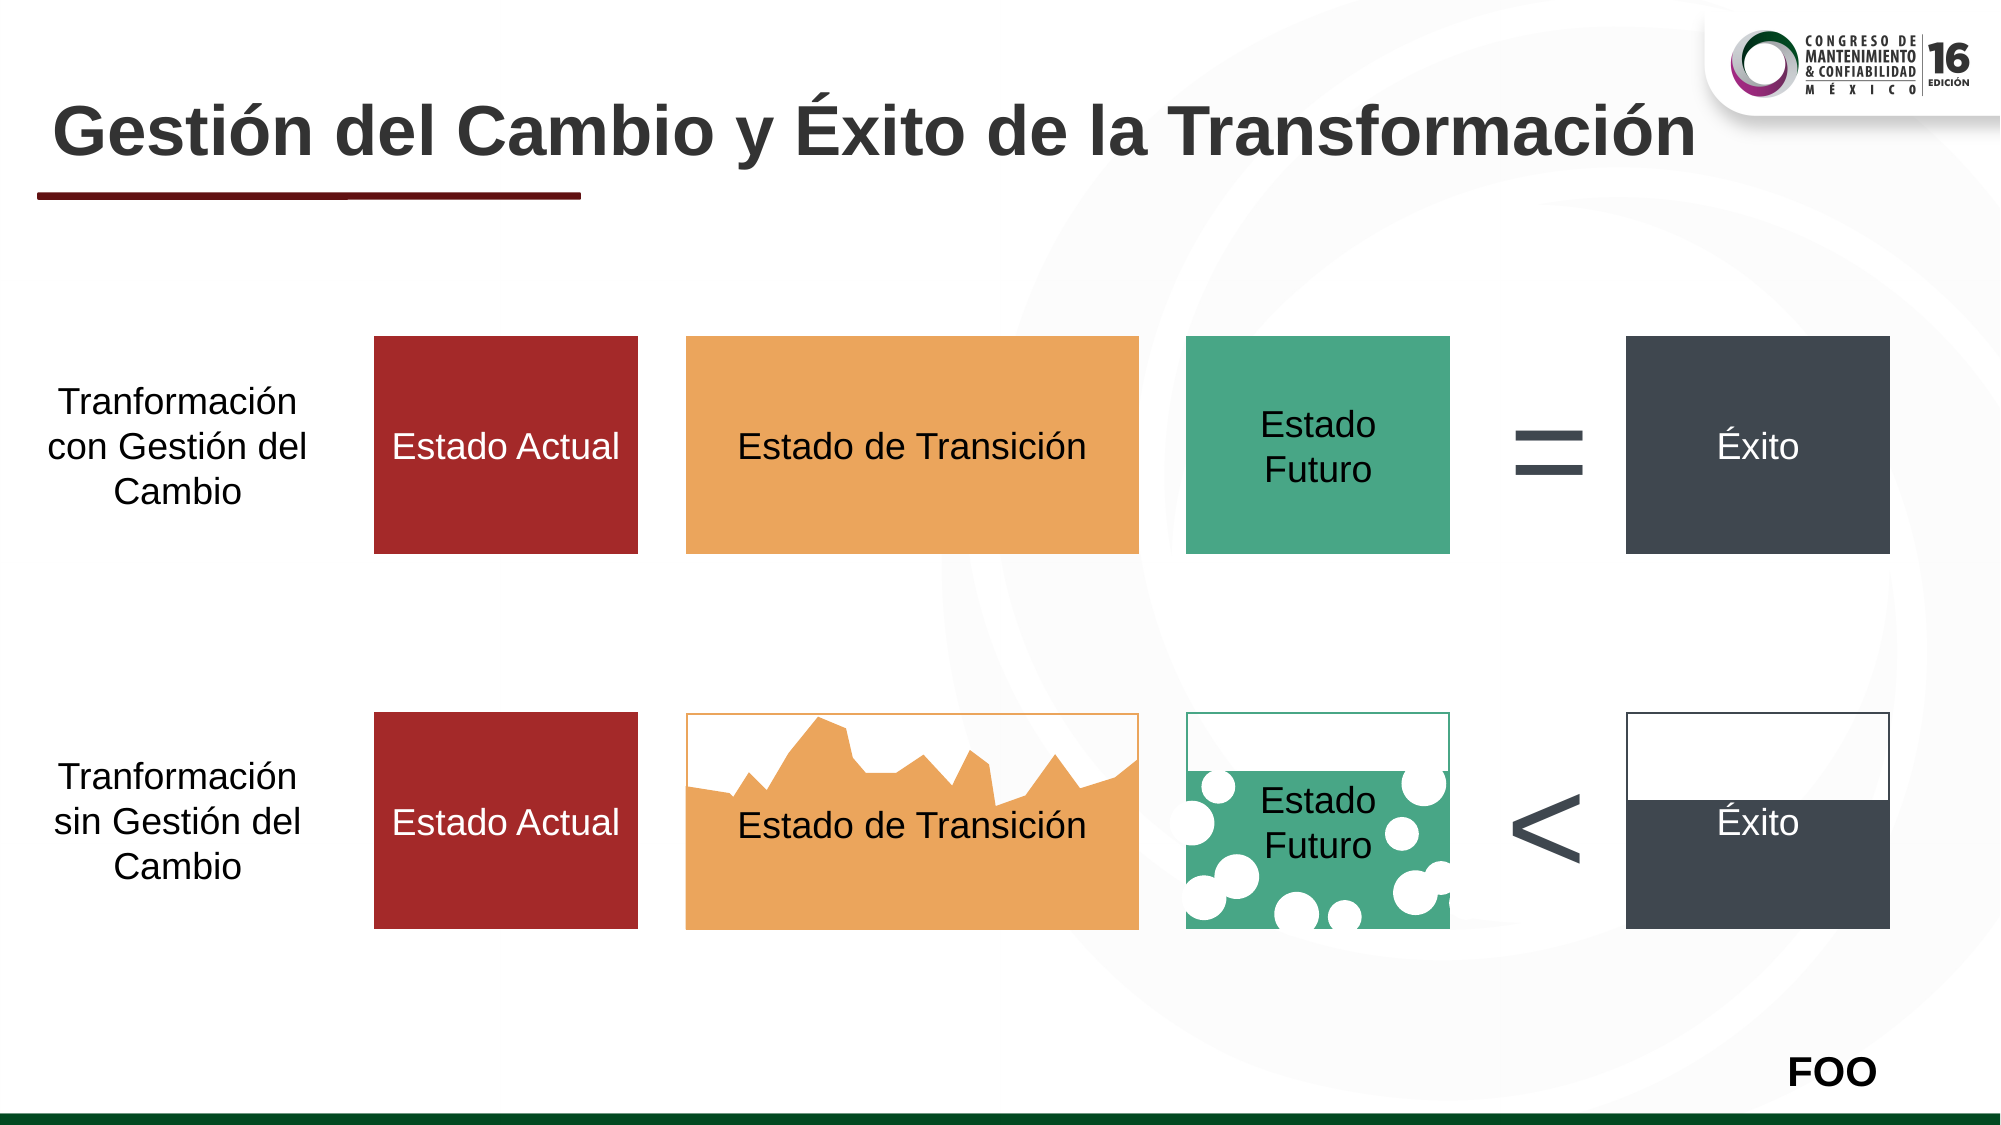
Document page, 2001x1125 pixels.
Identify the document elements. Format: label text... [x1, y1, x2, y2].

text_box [374, 712, 1890, 937]
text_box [374, 337, 1890, 553]
picture [0, 0, 2001, 1125]
title Gestión del Cambio y Éxito de la Transformación [37, 36, 1724, 178]
text_box Tranformación sin Gestión del Cambio [14, 744, 341, 895]
text_box Tranformación con Gestión del Cambio [14, 369, 341, 519]
